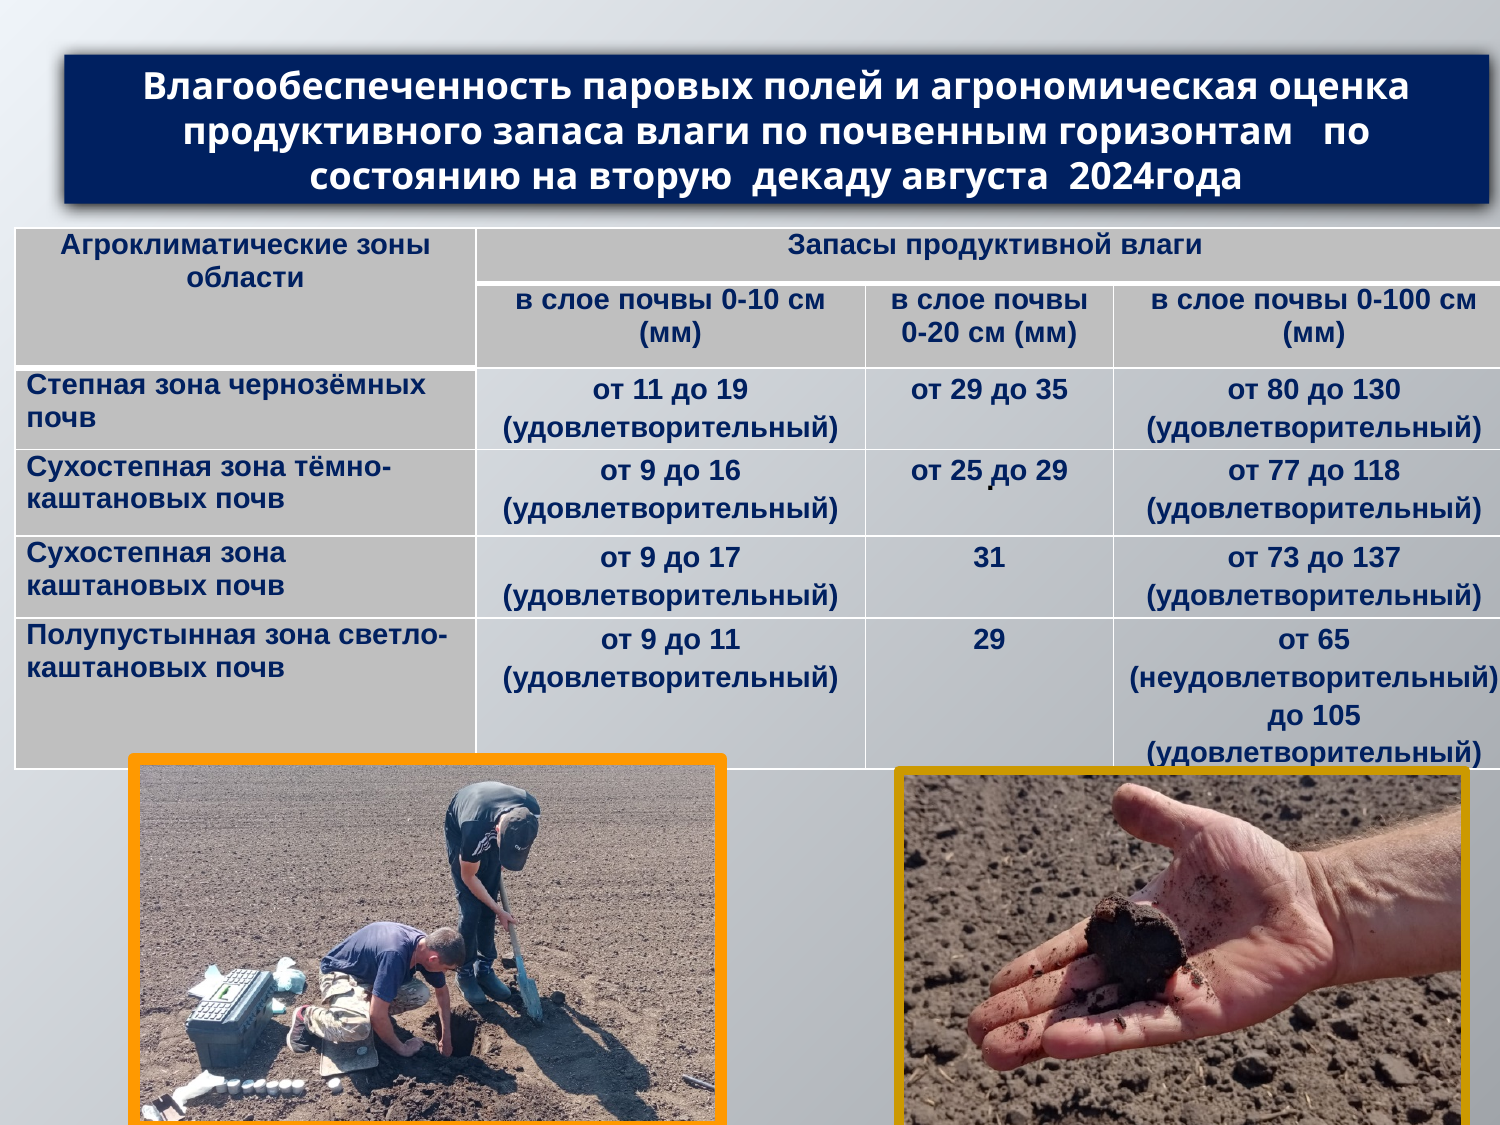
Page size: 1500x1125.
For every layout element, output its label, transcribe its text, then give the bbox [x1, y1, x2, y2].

table_cell Сухостепная зона каштановых почв [16, 537, 475, 617]
table_header Агроклиматические зоны области [16, 229, 475, 365]
table_cell Сухостепная зона тёмно-каштановых почв [16, 450, 475, 535]
table_cell от 9 до 16 (удовлетворительный) [477, 450, 865, 535]
text_box . [971, 453, 1010, 504]
table_cell от 11 до 19 (удовлетворительный) [477, 369, 865, 449]
table_cell 29 [866, 619, 1113, 768]
table_cell Полупустынная зона светло-каштановых почв [16, 619, 475, 768]
table_cell от 77 до 118 (удовлетворительный) [1114, 450, 1500, 535]
table_header Запасы продуктивной влаги [477, 229, 1500, 281]
table_cell от 25 до 29 [866, 450, 1113, 535]
table_cell в слое почвы 0-10 см (мм) [477, 286, 865, 367]
table_cell 31 [866, 537, 1113, 617]
table_cell в слое почвы 0-20 см (мм) [866, 286, 1113, 367]
table_cell от 80 до 130 (удовлетворительный) [1114, 369, 1500, 449]
table_cell от 65 (неудовлетворительный) до 105 (удовлетворительный) [1114, 619, 1500, 768]
title Влагообеспеченность паровых полей и агрономическая оценка продуктивного запаса влаги по почвенным горизонтам по состоянию на вторую декаду августа 2024года [64, 54, 1490, 204]
table_cell от 9 до 11 (удовлетворительный) [477, 619, 865, 768]
table_cell от 29 до 35 [866, 369, 1113, 449]
picture [140, 765, 715, 1121]
table_cell в слое почвы 0-100 см (мм) [1114, 286, 1500, 367]
table_cell от 73 до 137 (удовлетворительный) [1114, 537, 1500, 617]
table_cell Степная зона чернозёмных почв [16, 371, 475, 449]
table_cell от 9 до 17 (удовлетворительный) [477, 537, 865, 617]
picture [904, 775, 1461, 1125]
